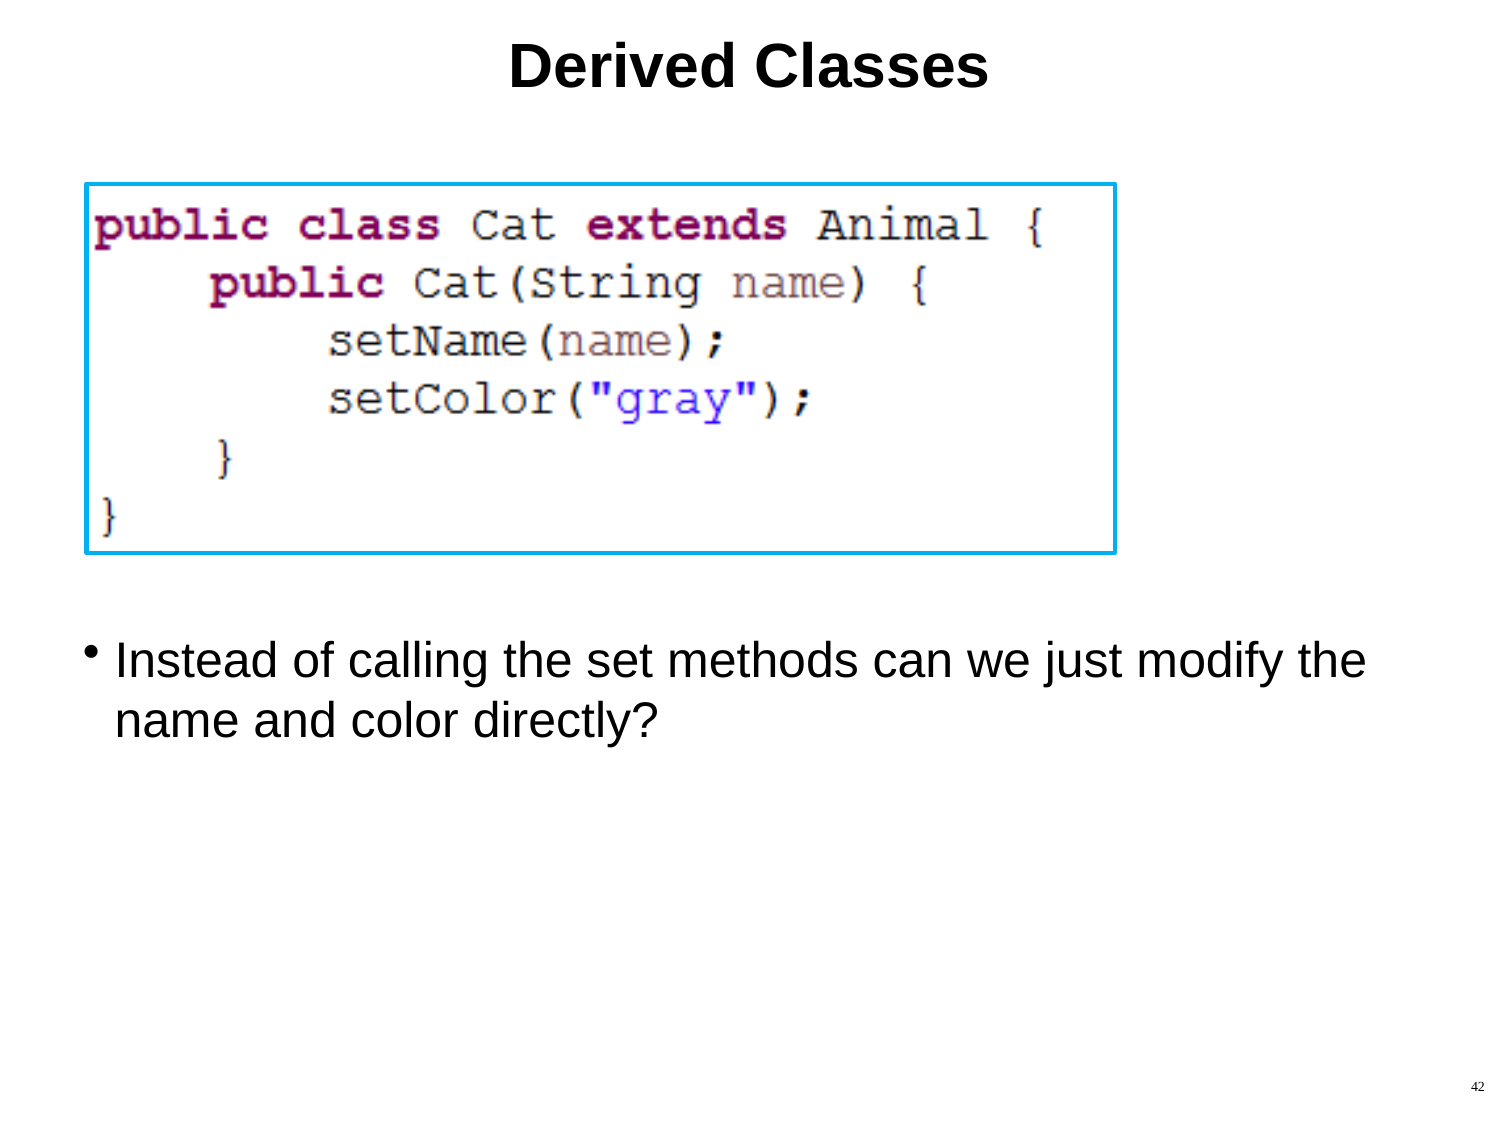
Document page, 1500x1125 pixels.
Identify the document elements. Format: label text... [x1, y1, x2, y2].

slide_number 42 [1186, 1069, 1500, 1125]
list Instead of calling the set methods can we just modify the name and color directly? [67, 184, 1442, 1071]
title Derived Classes [0, 0, 1500, 126]
picture [90, 187, 1112, 550]
